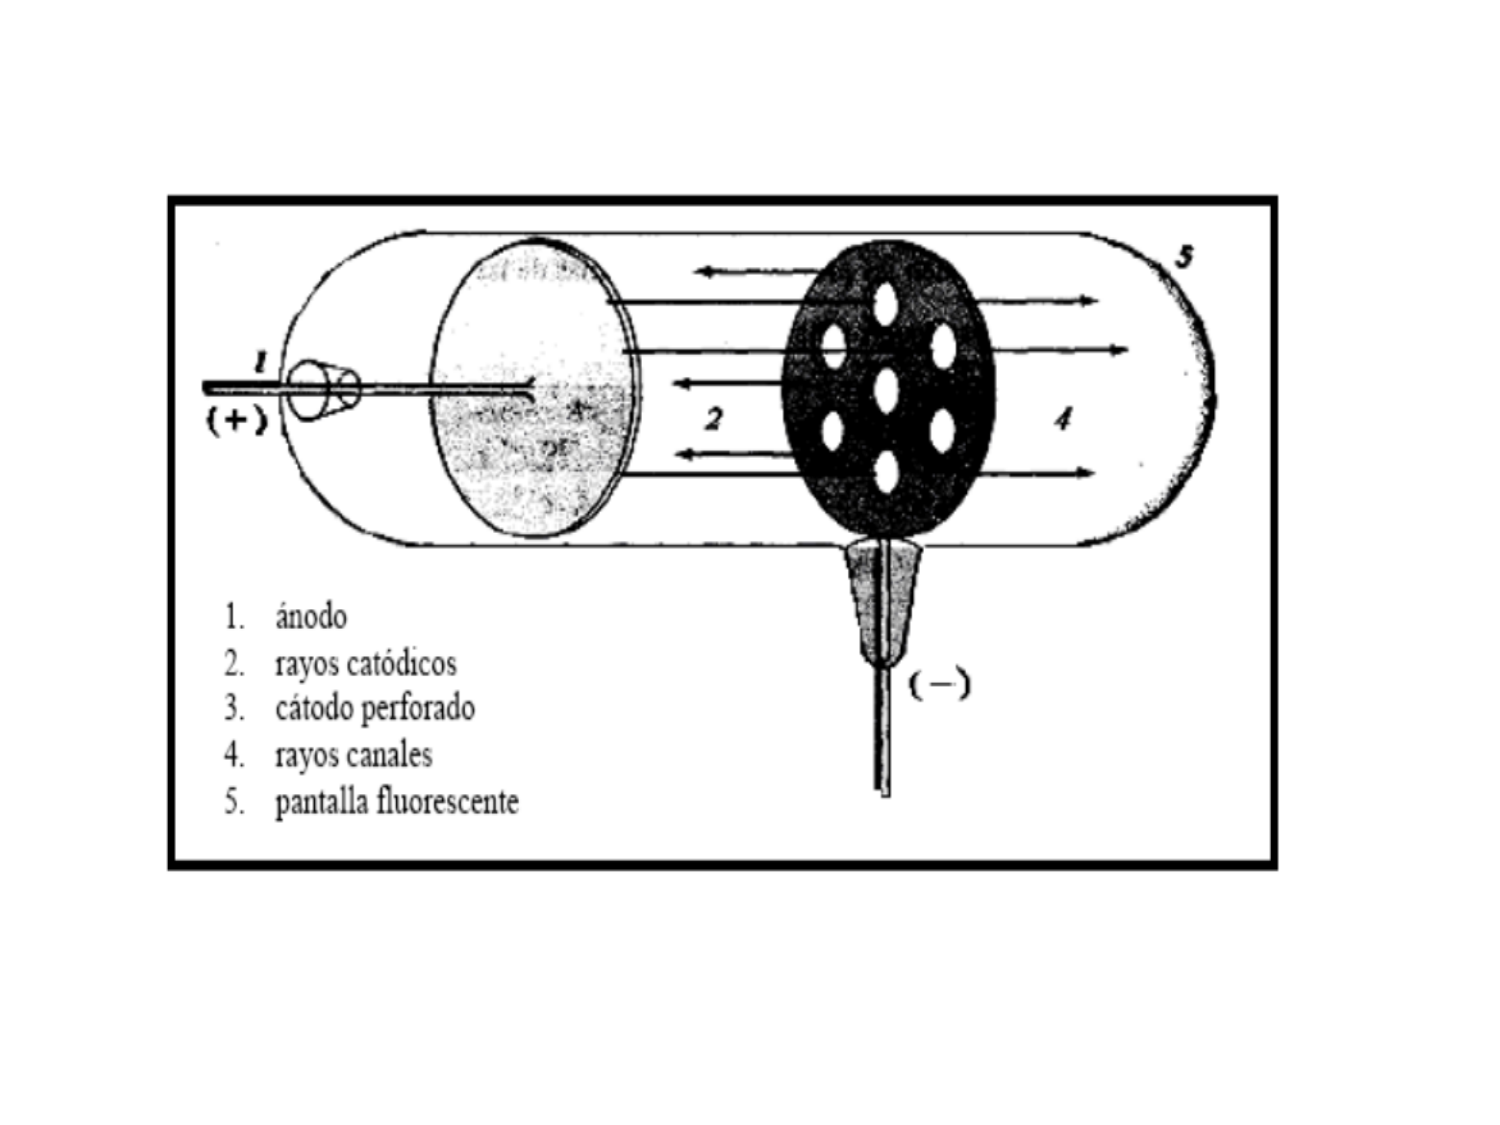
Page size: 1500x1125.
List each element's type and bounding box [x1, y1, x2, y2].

list [159, 184, 1294, 882]
